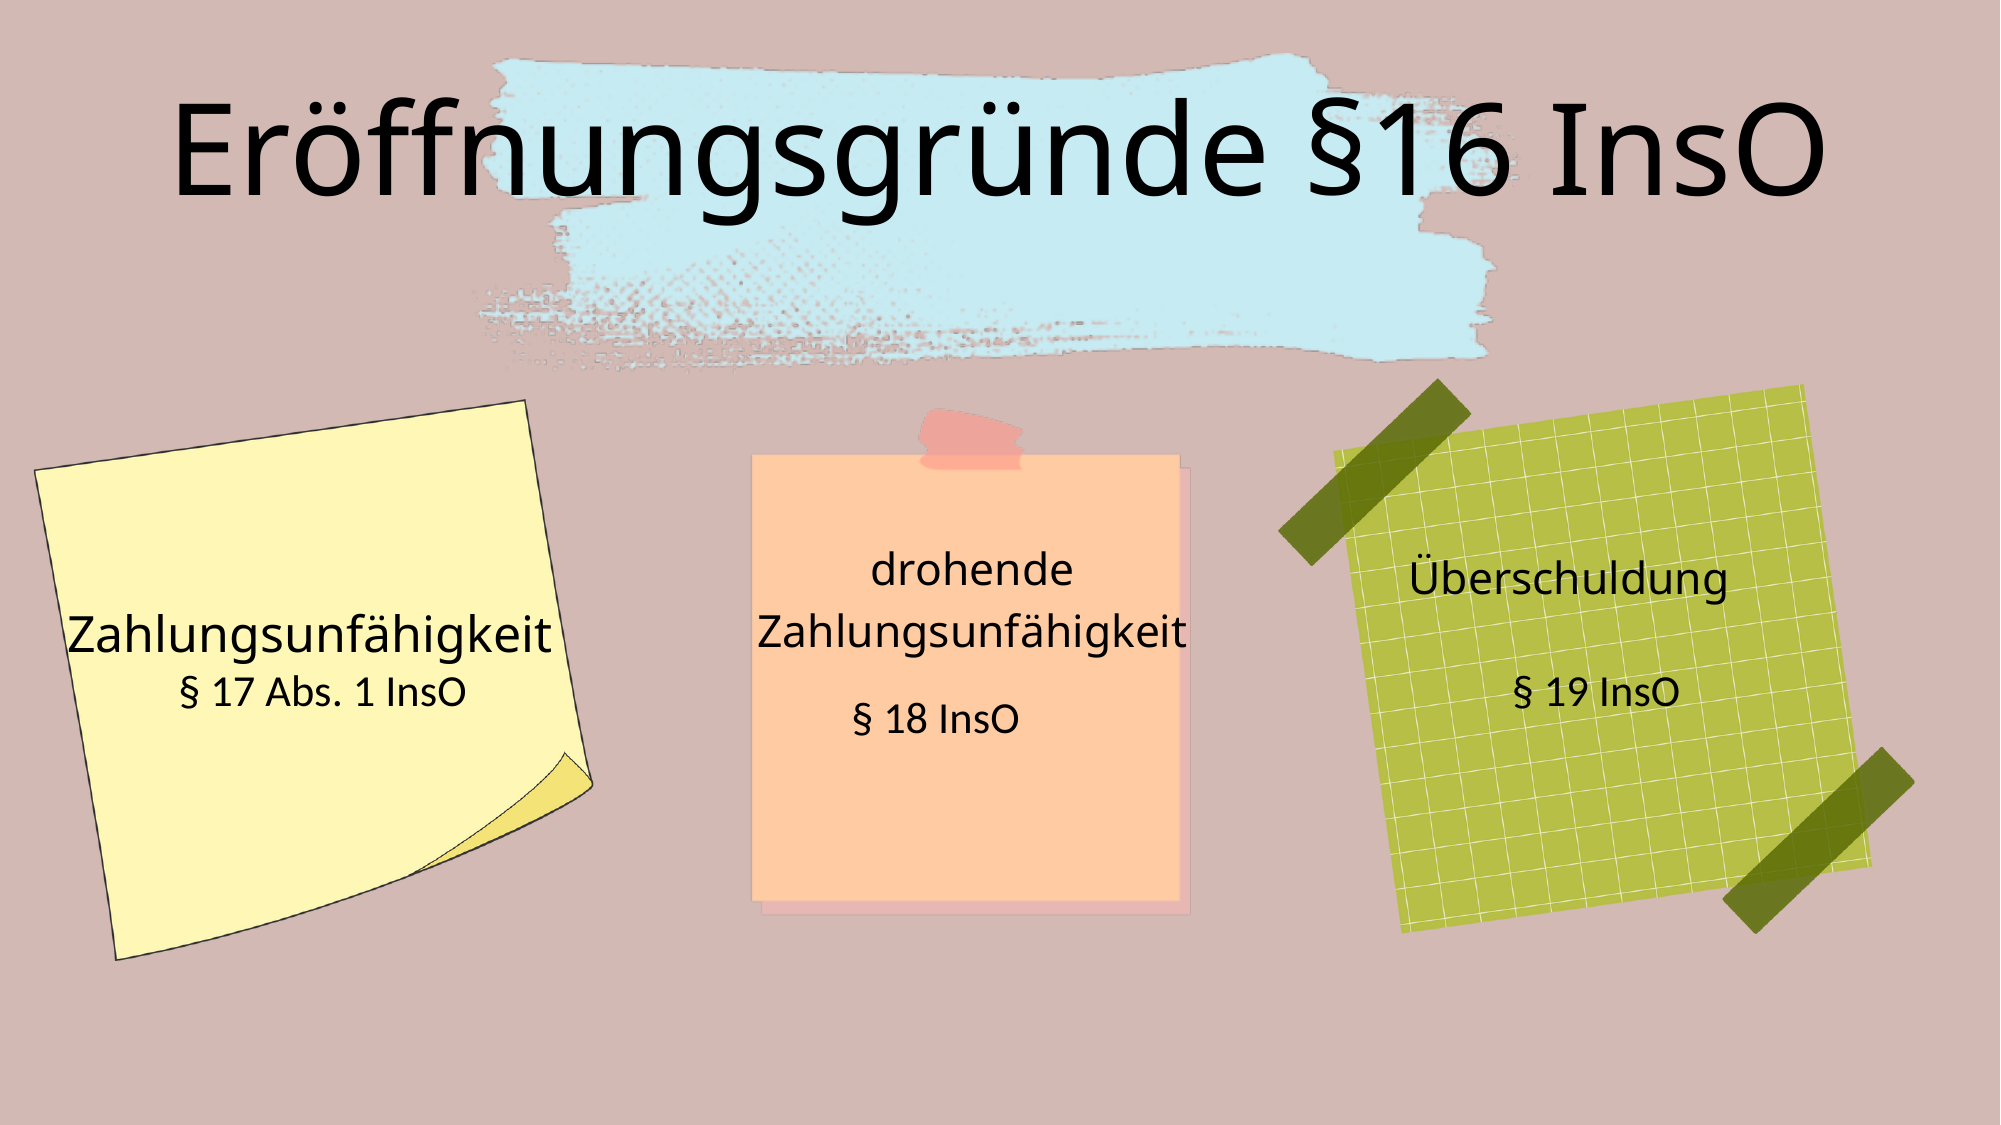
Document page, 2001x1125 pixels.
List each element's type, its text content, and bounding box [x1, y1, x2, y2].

text_box [33, 399, 594, 592]
text_box § 17 Abs. 1 InsO [83, 653, 563, 716]
text_box drohende Zahlungsunfähigkeit [694, 532, 1252, 657]
text_box [721, 373, 1279, 541]
text_box Zahlungsunfähigkeit [0, 592, 668, 663]
text_box [33, 663, 594, 961]
text_box § 18 InsO [657, 679, 1215, 743]
text_box § 19 InsO [1278, 653, 1915, 716]
text_box [721, 604, 1278, 935]
text_box Eröffnungsgründe §16 InsO [151, 41, 1849, 221]
text_box [1278, 716, 1915, 935]
text_box [469, 221, 1531, 374]
text_box Überschuldung [1251, 541, 1888, 604]
text_box [1278, 378, 1915, 653]
